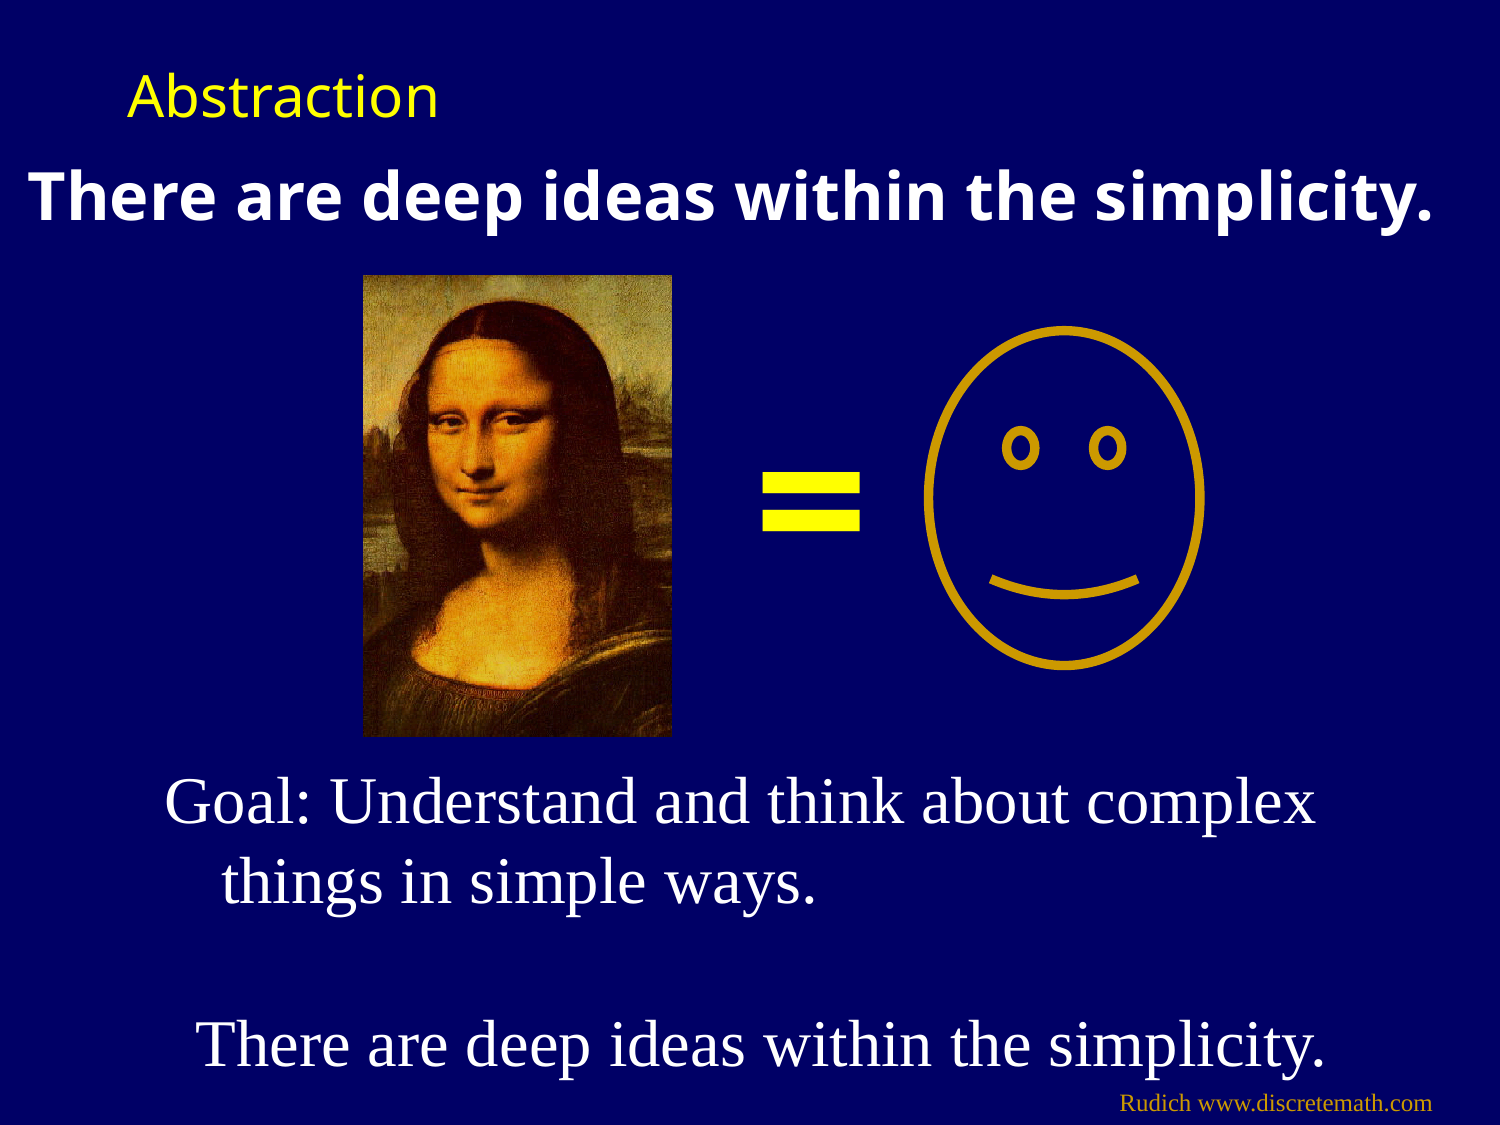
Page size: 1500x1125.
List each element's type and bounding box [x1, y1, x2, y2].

text_box [149, 750, 1425, 925]
text_box [150, 992, 1500, 1125]
text_box [362, 274, 1201, 738]
title [12, 99, 1500, 288]
text_box [112, 0, 1388, 188]
